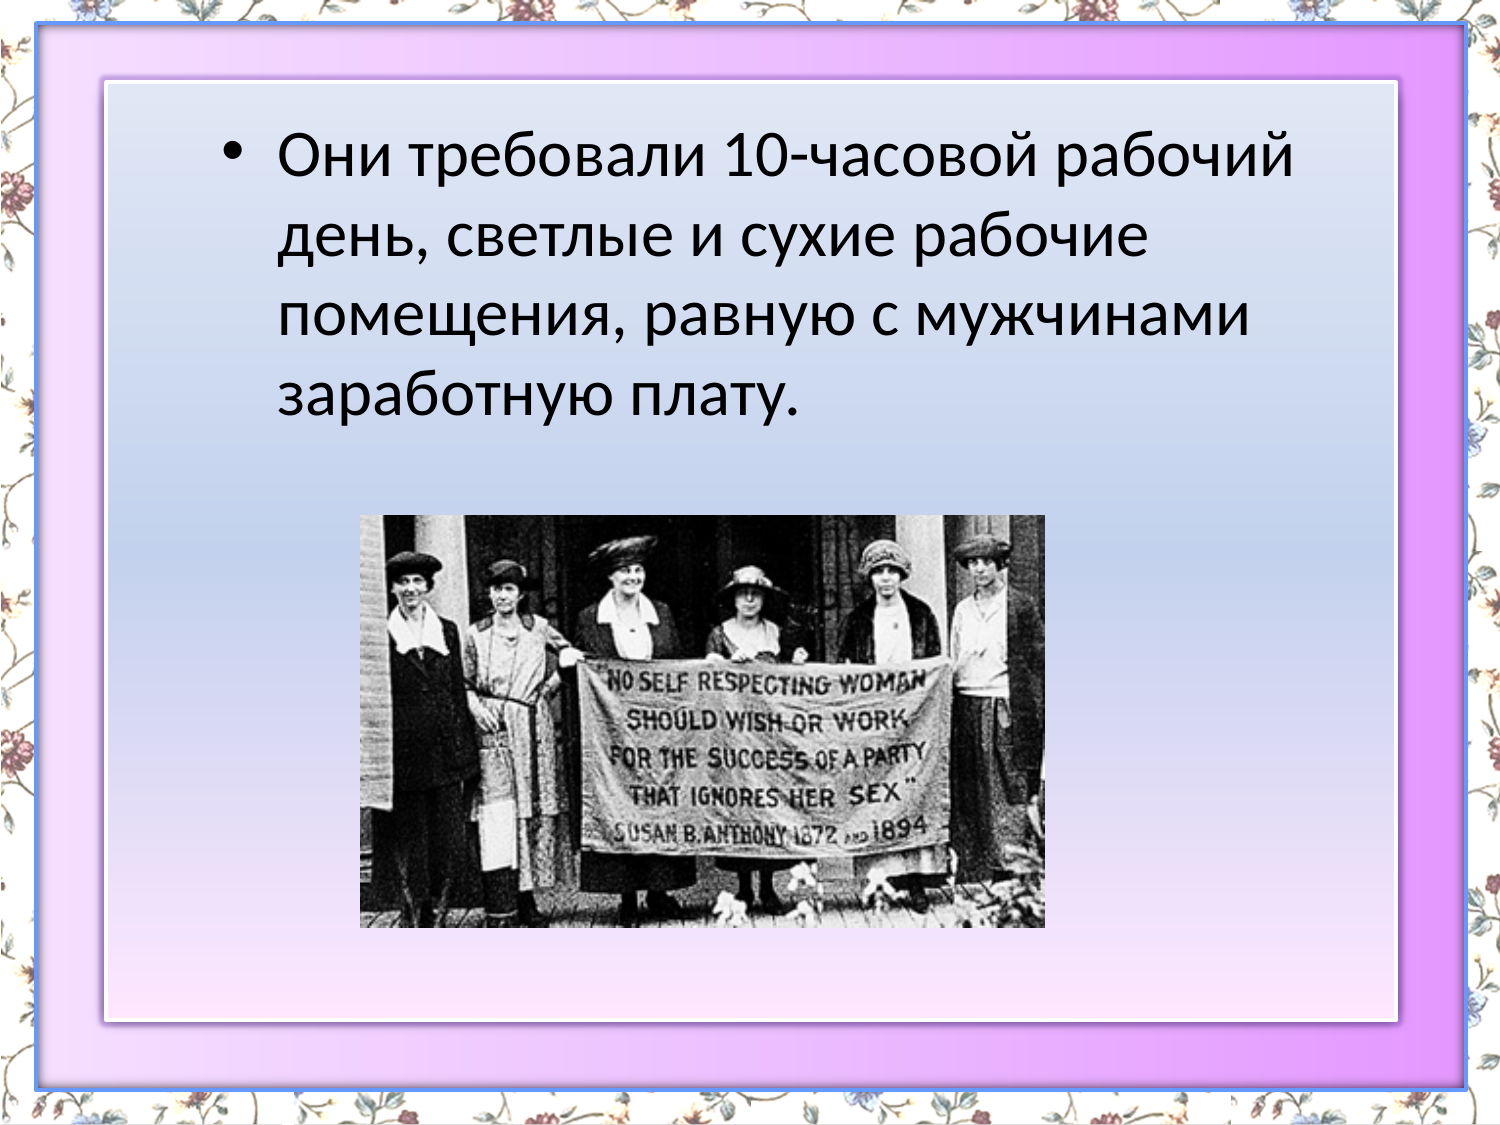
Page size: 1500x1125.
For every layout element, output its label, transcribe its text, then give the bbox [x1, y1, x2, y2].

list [359, 515, 1045, 928]
list Они требовали 10-часовой рабочий день, светлые и сухие рабочие помещения, равную с мужчинами заработную плату. [206, 101, 1401, 845]
picture [0, 0, 1500, 1125]
